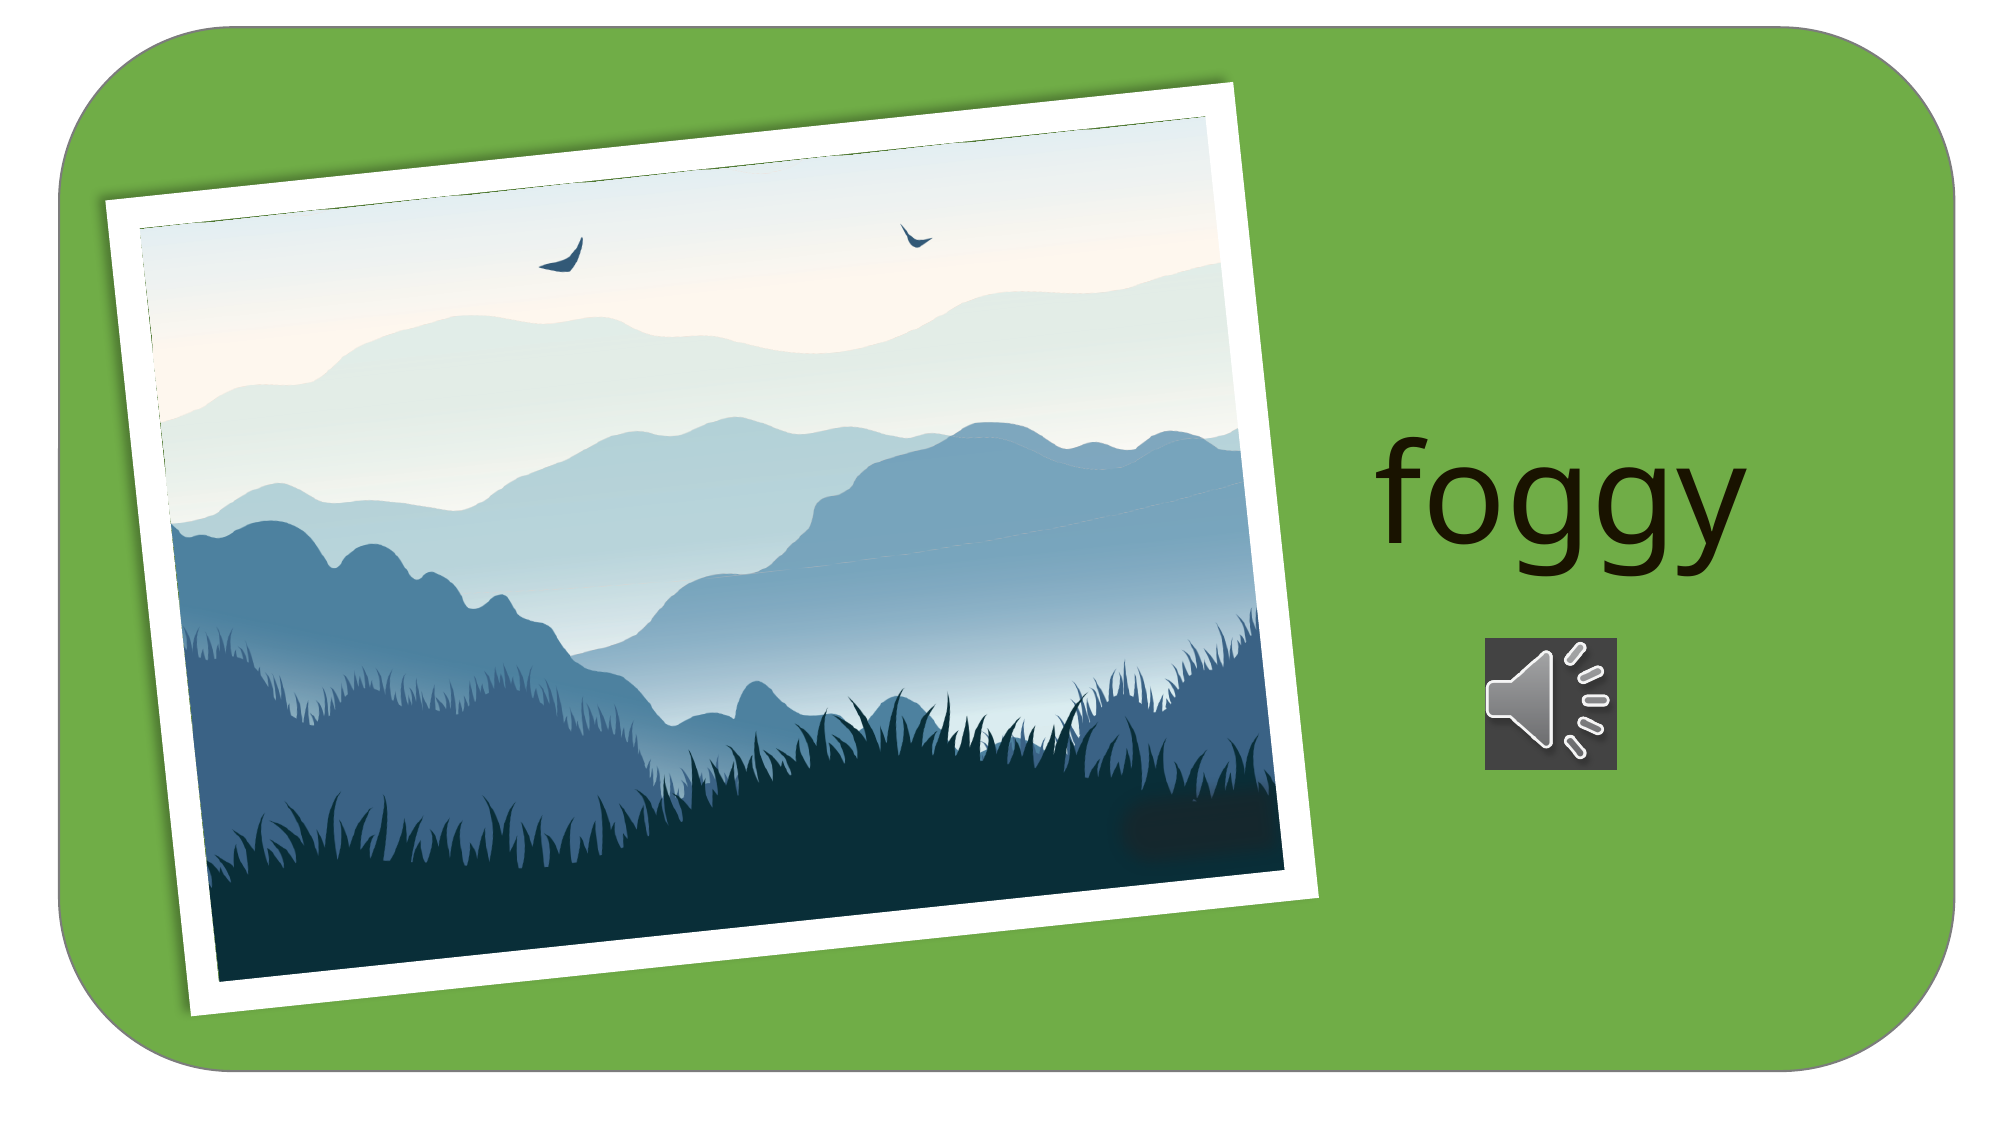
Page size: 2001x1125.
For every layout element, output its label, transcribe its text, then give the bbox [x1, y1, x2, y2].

picture [1484, 637, 1618, 771]
text_box foggy [1266, 384, 1881, 663]
picture [141, 117, 1284, 981]
text_box [57, 26, 1956, 1073]
